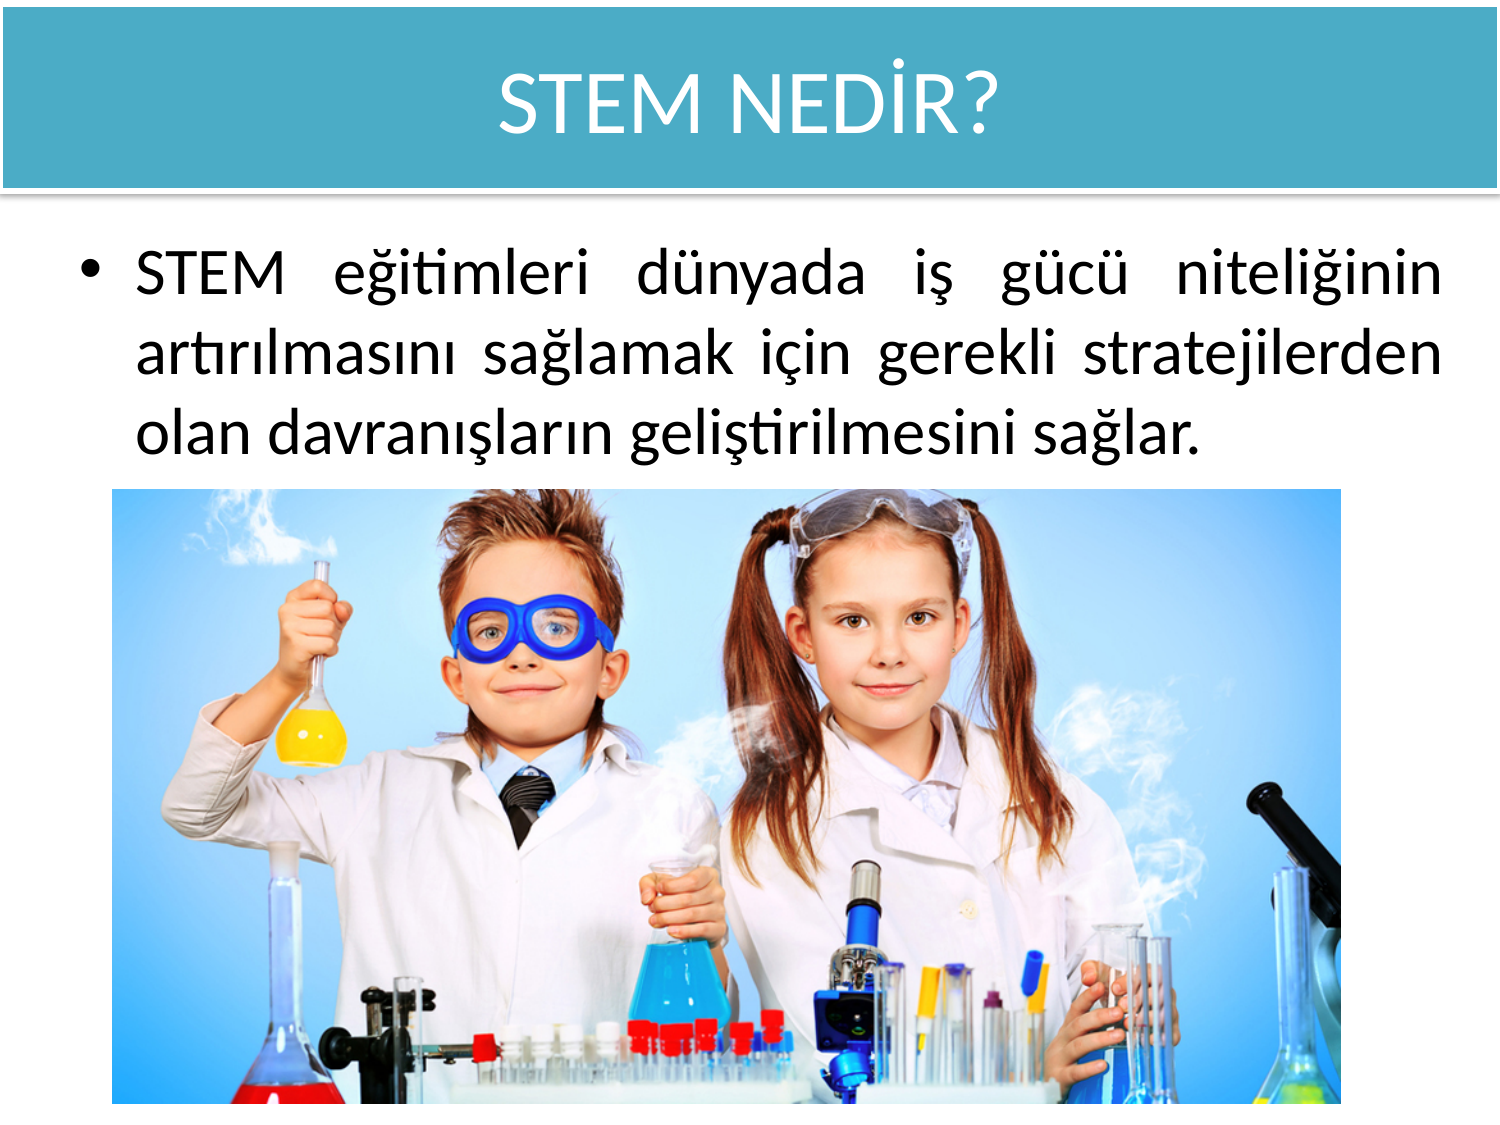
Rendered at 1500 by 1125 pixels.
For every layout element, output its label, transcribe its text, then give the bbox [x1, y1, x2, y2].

picture [111, 489, 1341, 1105]
list STEM eğitimleri dünyada iş gücü niteliğinin artırılmasını sağlamak için gerekli stratejilerden olan davranışların geliştirilmesini sağlar. [64, 219, 1460, 1016]
title STEM NEDİR? [0, 0, 1500, 194]
